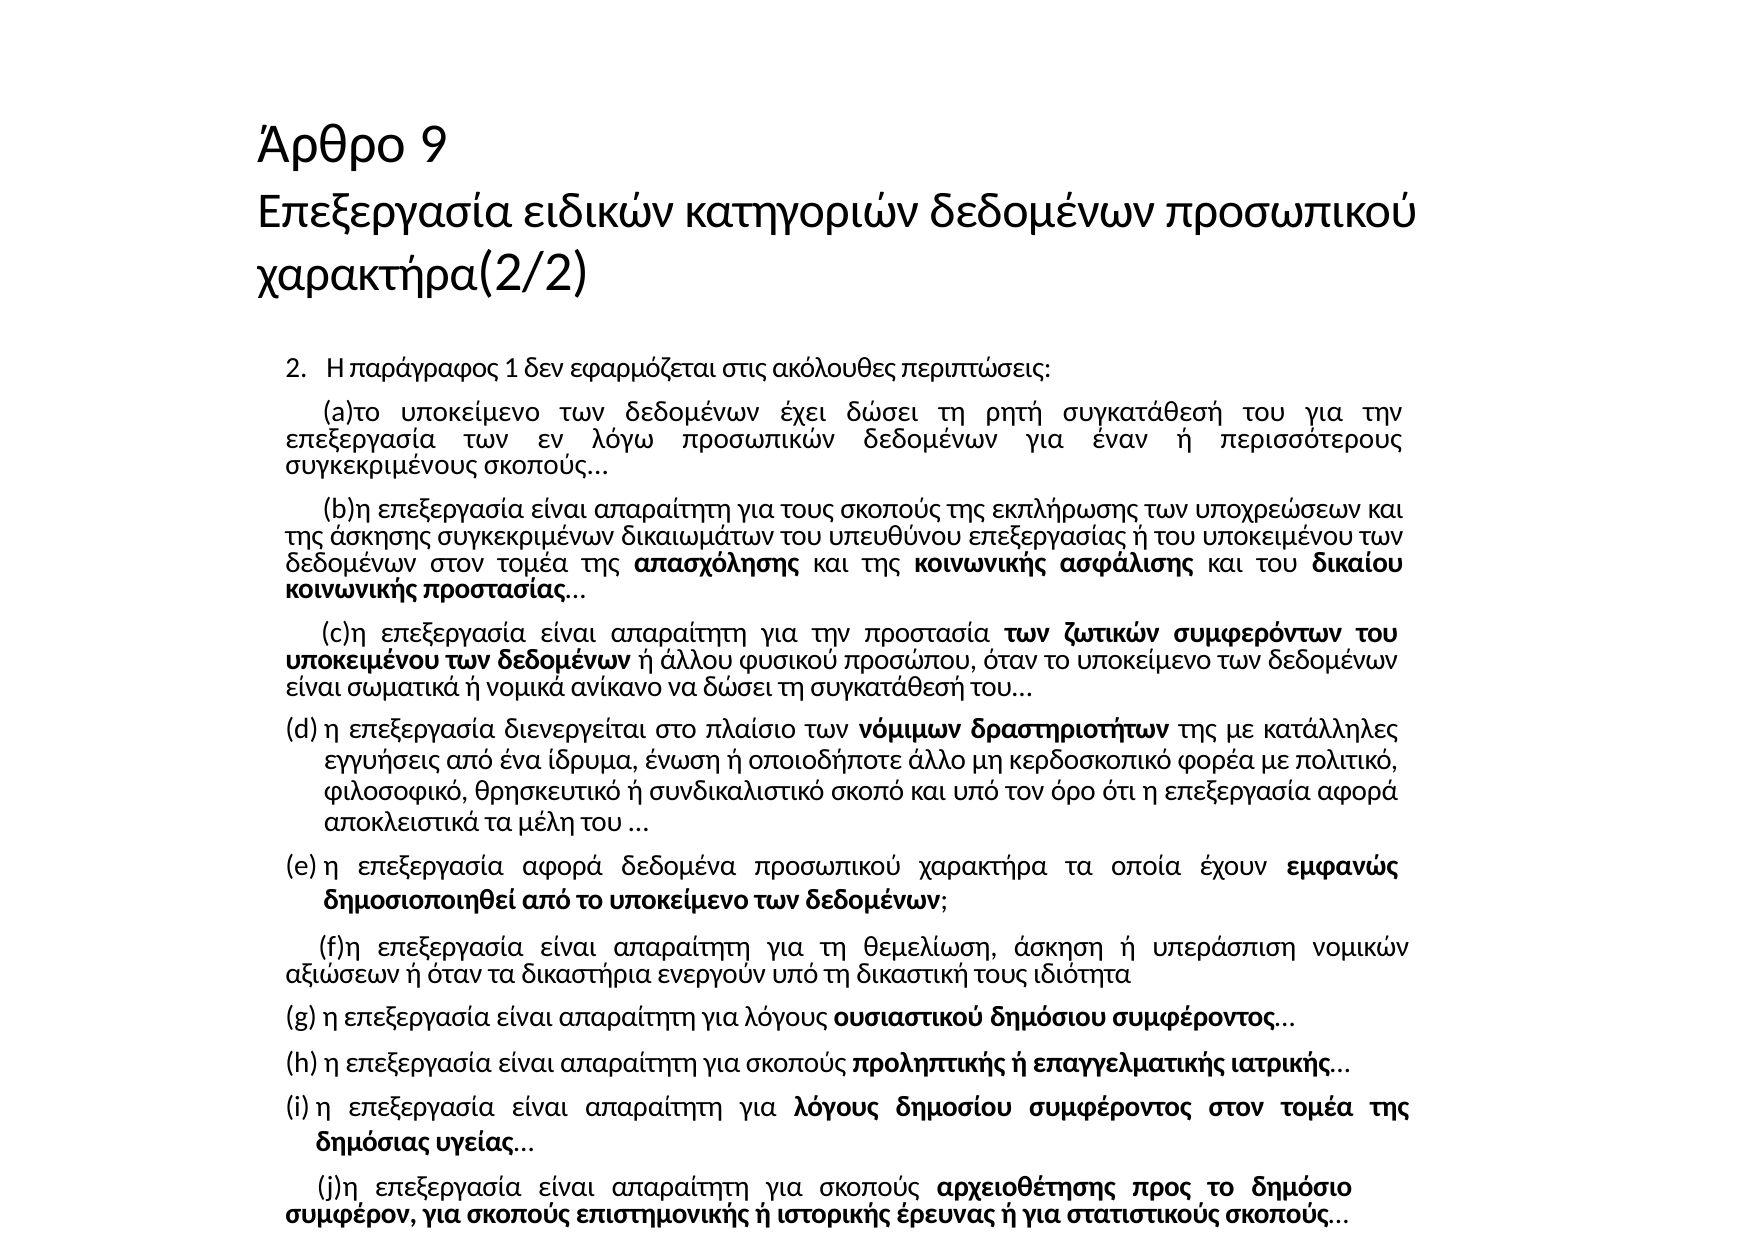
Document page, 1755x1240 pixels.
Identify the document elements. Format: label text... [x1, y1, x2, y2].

title Άρθρο 9 Επεξεργασία ειδικών κατηγοριών δεδομένων προσωπικού χαρακτήρα(2/2) [255, 107, 1483, 317]
text_box Η παράγραφος 1 δεν εφαρμόζεται στις ακόλουθες περιπτώσεις: το υποκείμενο των δεδομένων έχει δώσει τη ρητή συγκατάθεσή του για την επεξεργασία των εν λόγω προσωπικών δεδομένων για έναν ή περισσότερους συγκεκριμένους σκοπούς... η επεξεργασία είναι απαραίτητη για τους σκοπούς της εκπλήρωσης των υποχρεώσεων και της άσκησης συγκεκριμένων δικαιωμάτων του υπευθύνου επεξεργασίας ή του υποκειμένου των δεδομένων στον τομέα της απασχόλησης και της κοινωνικής ασφάλισης και του δικαίου κοινωνικής προστασίας… η επεξεργασία είναι απαραίτητη για την προστασία των ζωτικών συμφερόντων του υποκειμένου των δεδομένων ή άλλου φυσικού προσώπου, όταν το υποκείμενο των δεδομένων είναι σωματικά ή νομικά ανίκανο να δώσει τη συγκατάθεσή του… η επεξεργασία διενεργείται στο πλαίσιο των νόμιμων δραστηριοτήτων της με κατάλληλες εγγυήσεις από ένα ίδρυμα, ένωση ή οποιοδήποτε άλλο μη κερδοσκοπικό φορέα με πολιτικό, φιλοσοφικό, θρησκευτικό ή συνδικαλιστικό σκοπό και υπό τον όρο ότι η επεξεργασία αφορά αποκλειστικά τα μέλη του … η επεξεργασία αφορά δεδομένα προσωπικού χαρακτήρα τα οποία έχουν εμφανώς δημοσιοποιηθεί από το υποκείμενο των δεδομένων; η επεξεργασία είναι απαραίτητη για τη θεμελίωση, άσκηση ή υπεράσπιση νομικών αξιώσεων ή όταν τα δικαστήρια ενεργούν υπό τη δικαστική τους ιδιότητα η επεξεργασία είναι απαραίτητη για λόγους ουσιαστικού δημόσιου συμφέροντος… η επεξεργασία είναι απαραίτητη για σκοπούς προληπτικής ή επαγγελματικής ιατρικής… η επεξεργασία είναι απαραίτητη για λόγους δημοσίου συμφέροντος στον τομέα της δημόσιας υγείας… η επεξεργασία είναι απαραίτητη για σκοπούς αρχειοθέτησης προς το δημόσιο συμφέρον, για σκοπούς επιστημονικής ή ιστορικής έρευνας ή για στατιστικούς σκοπούς… [283, 337, 1455, 1230]
